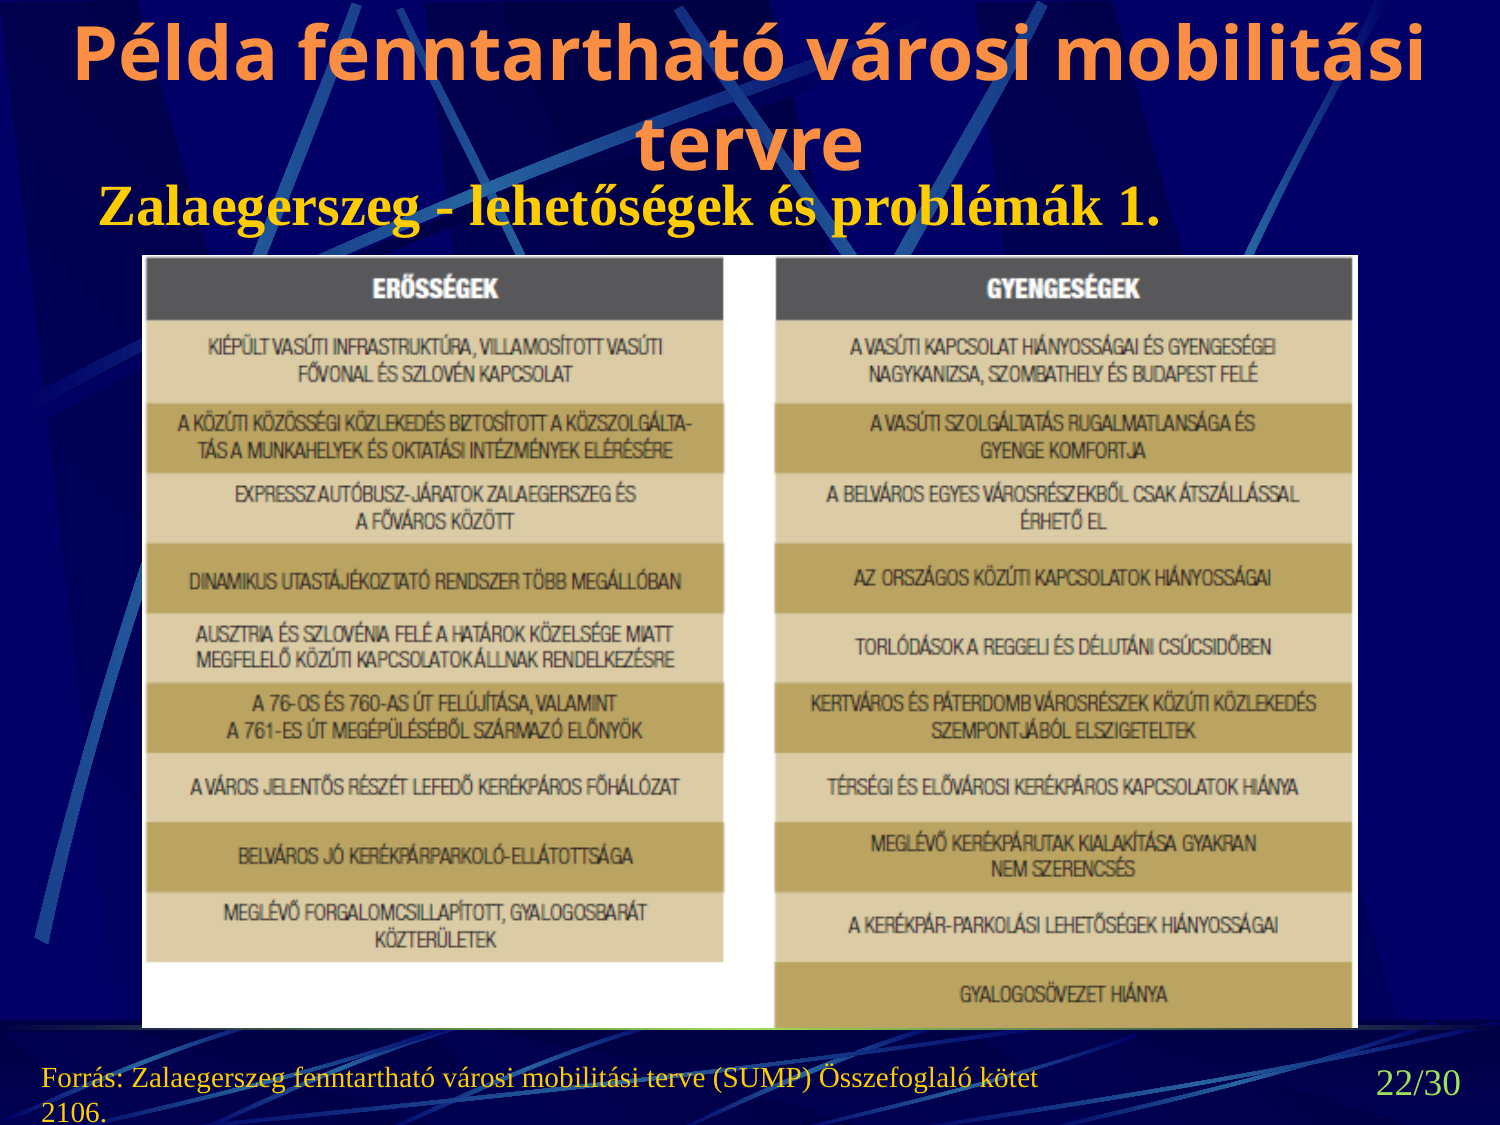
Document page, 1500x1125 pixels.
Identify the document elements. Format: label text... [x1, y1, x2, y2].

list Zalaegerszeg - lehetőségek és problémák 1. [82, 160, 1418, 256]
title Példa fenntartható városi mobilitási tervre [32, 30, 1468, 160]
text_box Forrás: Zalaegerszeg fenntartható városi mobilitási terve (SUMP) Összefoglaló kötet 2106. [26, 1051, 1122, 1125]
picture [141, 255, 1358, 1028]
text_box 22/30 [1163, 1034, 1476, 1110]
